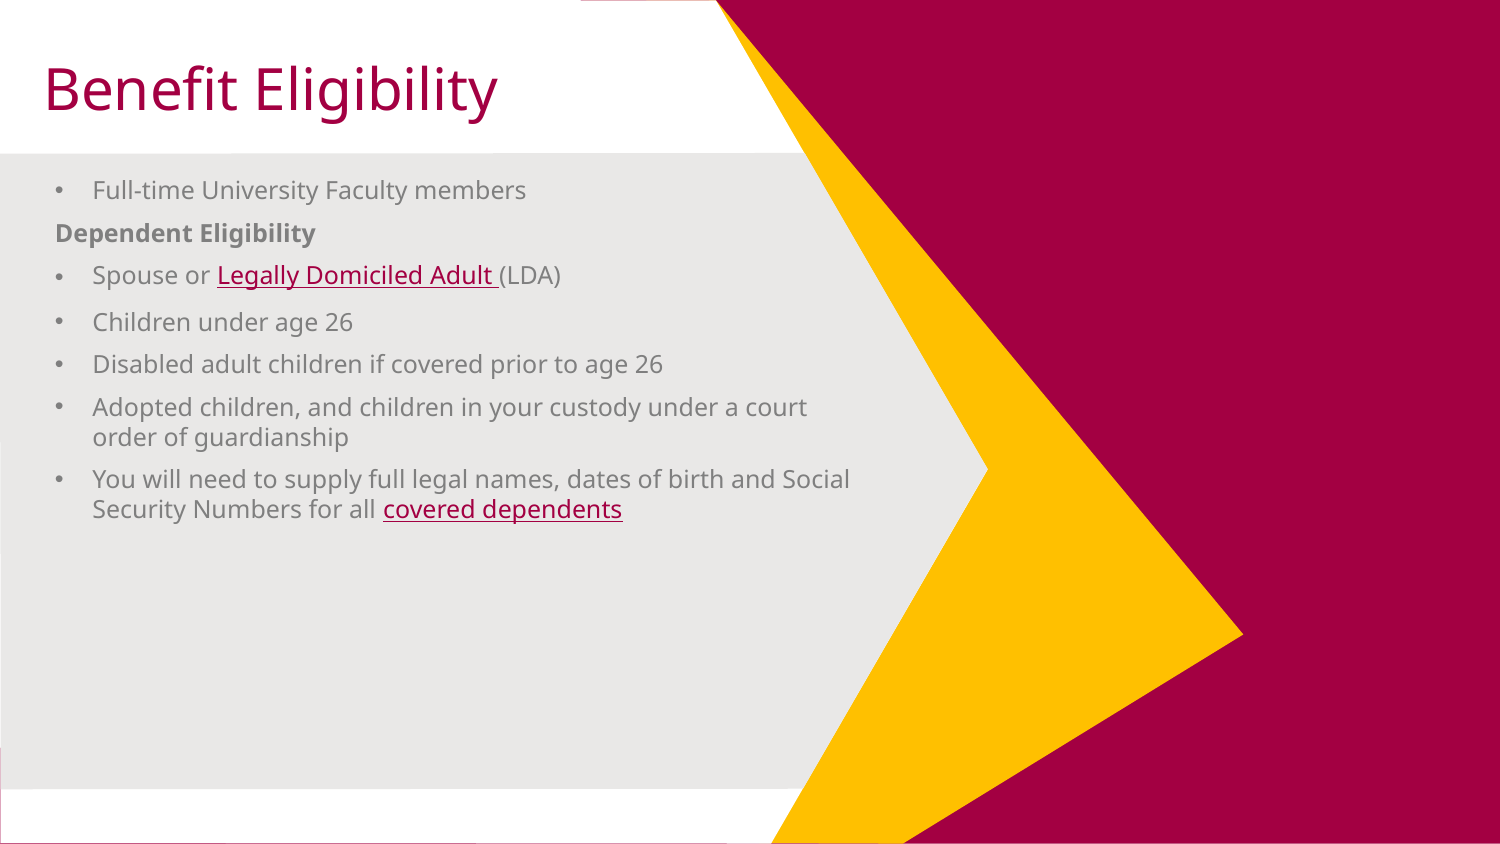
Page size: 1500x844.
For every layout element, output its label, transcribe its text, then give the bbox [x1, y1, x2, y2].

text_box Full-time University Faculty members Dependent Eligibility Spouse or Legally Domiciled Adult (LDA) Children under age 26 Disabled adult children if covered prior to age 26 Adopted children, and children in your custody under a court order of guardianship You will need to supply full legal names, dates of birth and Social Security Numbers for all covered dependents [40, 167, 883, 535]
text_box Benefit Eligibility [28, 44, 599, 130]
